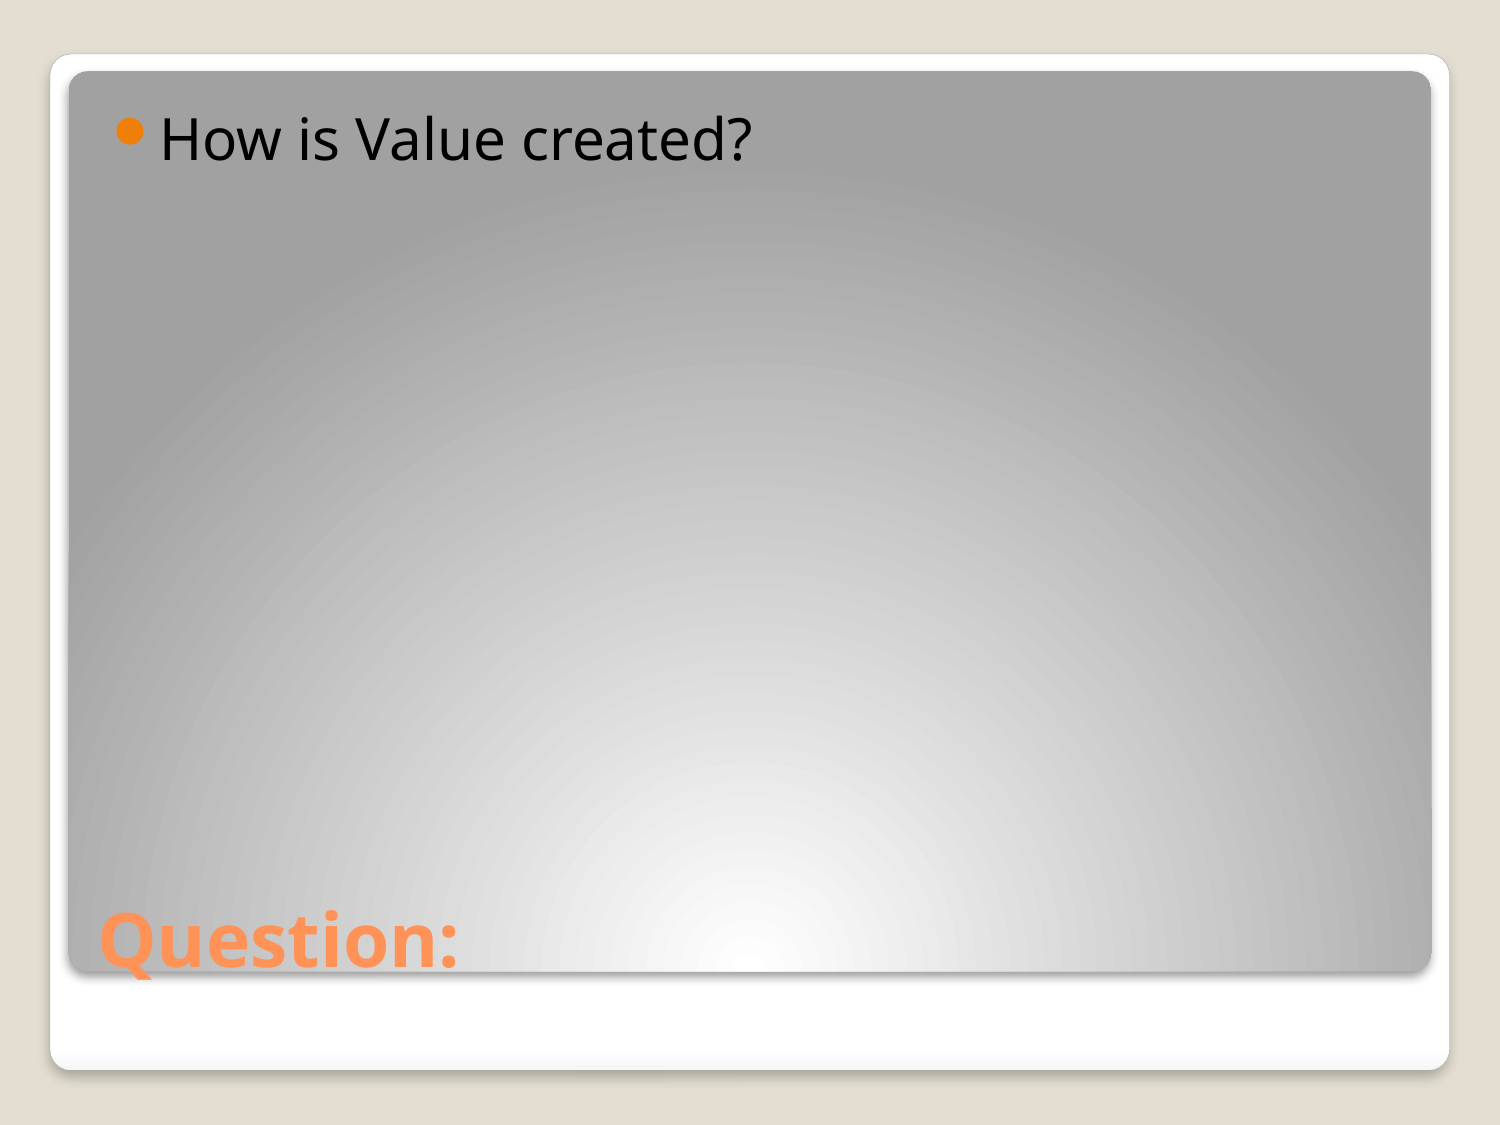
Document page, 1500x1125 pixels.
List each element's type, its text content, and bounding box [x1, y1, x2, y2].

title Question: [82, 817, 1425, 990]
list How is Value created? [82, 86, 1425, 774]
